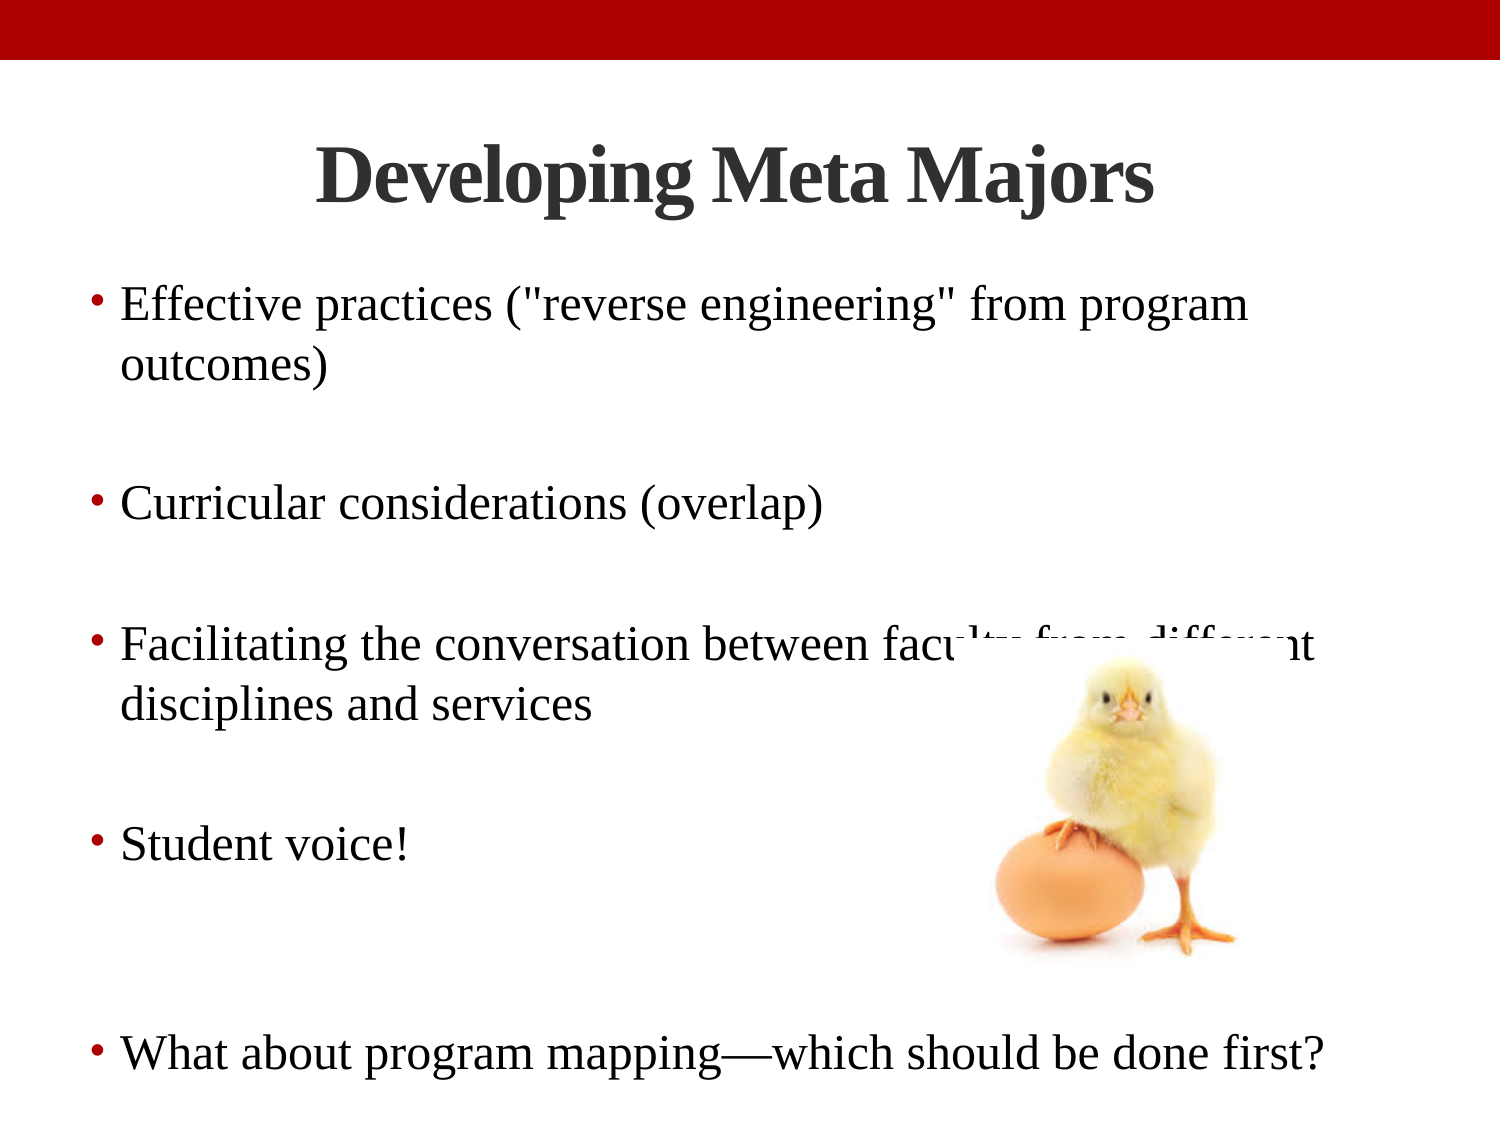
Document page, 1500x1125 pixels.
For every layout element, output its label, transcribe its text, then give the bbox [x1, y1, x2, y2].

picture [954, 638, 1288, 972]
list Effective practices ("reverse engineering" from program outcomes) Curricular considerations (overlap) Facilitating the conversation between faculty from different disciplines and services Student voice! What about program mapping—which should be done first? [75, 262, 1405, 1090]
title Developing Meta Majors [46, 87, 1425, 250]
